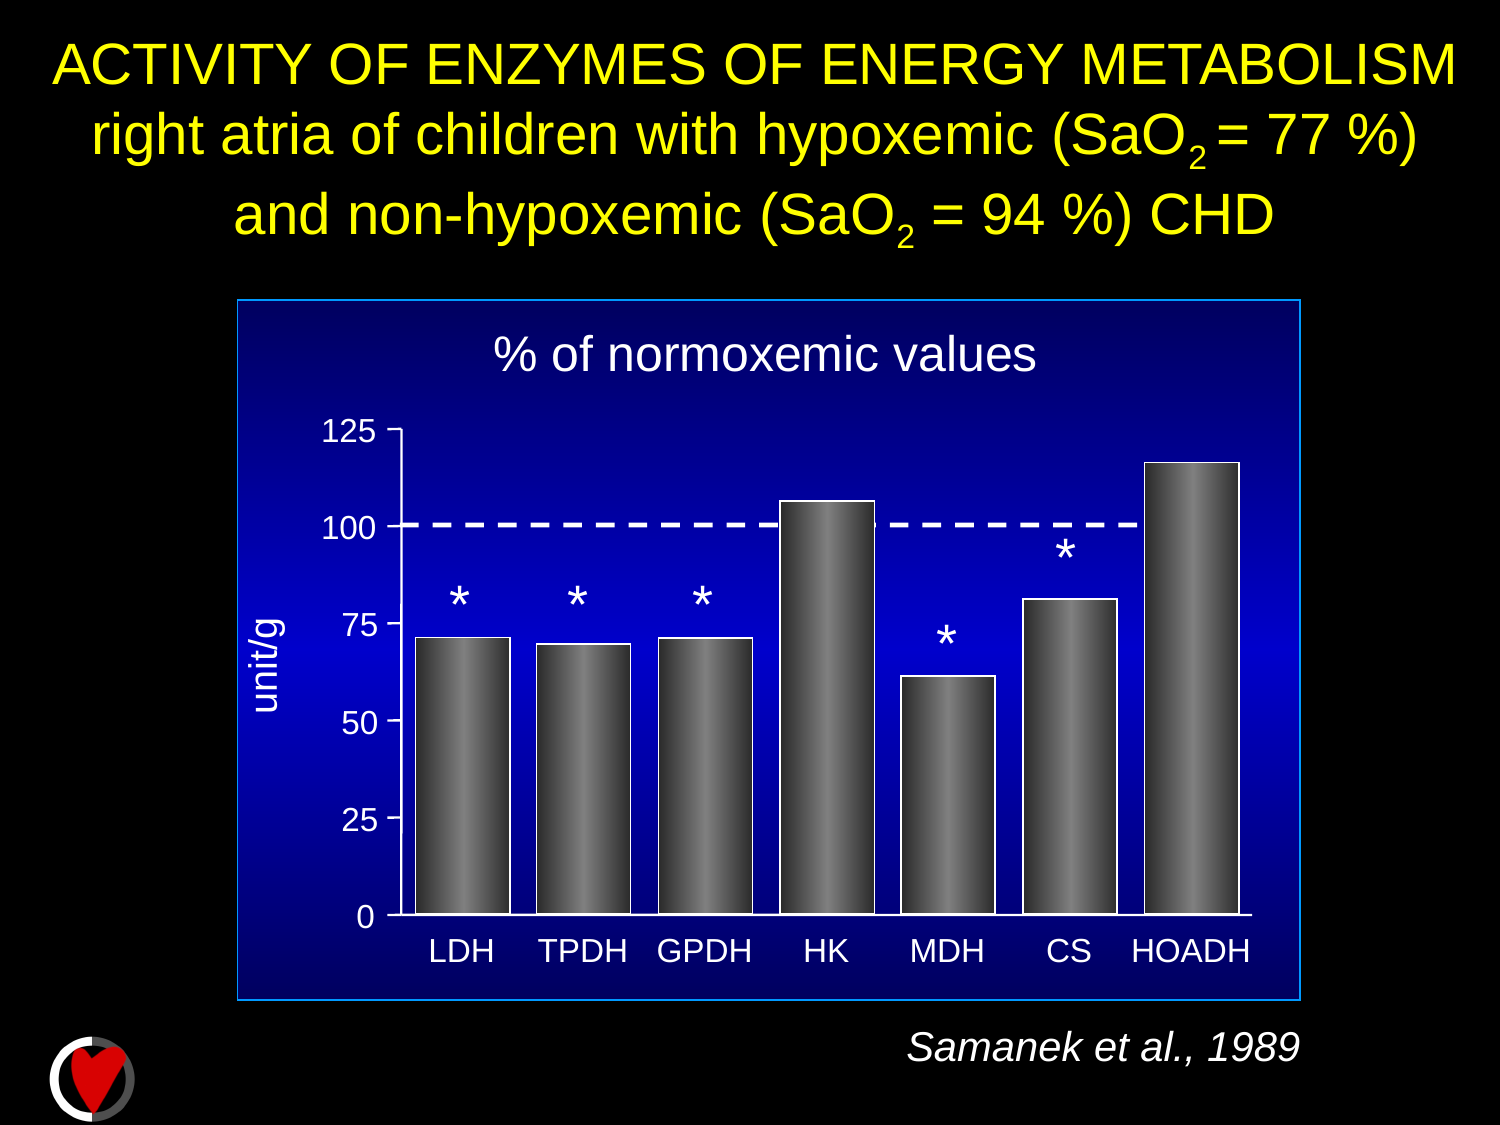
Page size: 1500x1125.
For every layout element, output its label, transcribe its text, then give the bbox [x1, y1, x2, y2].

text_box ACTIVITY OF ENZYMES OF ENERGY METABOLISM right atria of children with hypoxemic (SaO2 = 77 %) and non-hypoxemic (SaO2 = 94 %) CHD [37, 19, 1474, 264]
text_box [46, 299, 1316, 1125]
